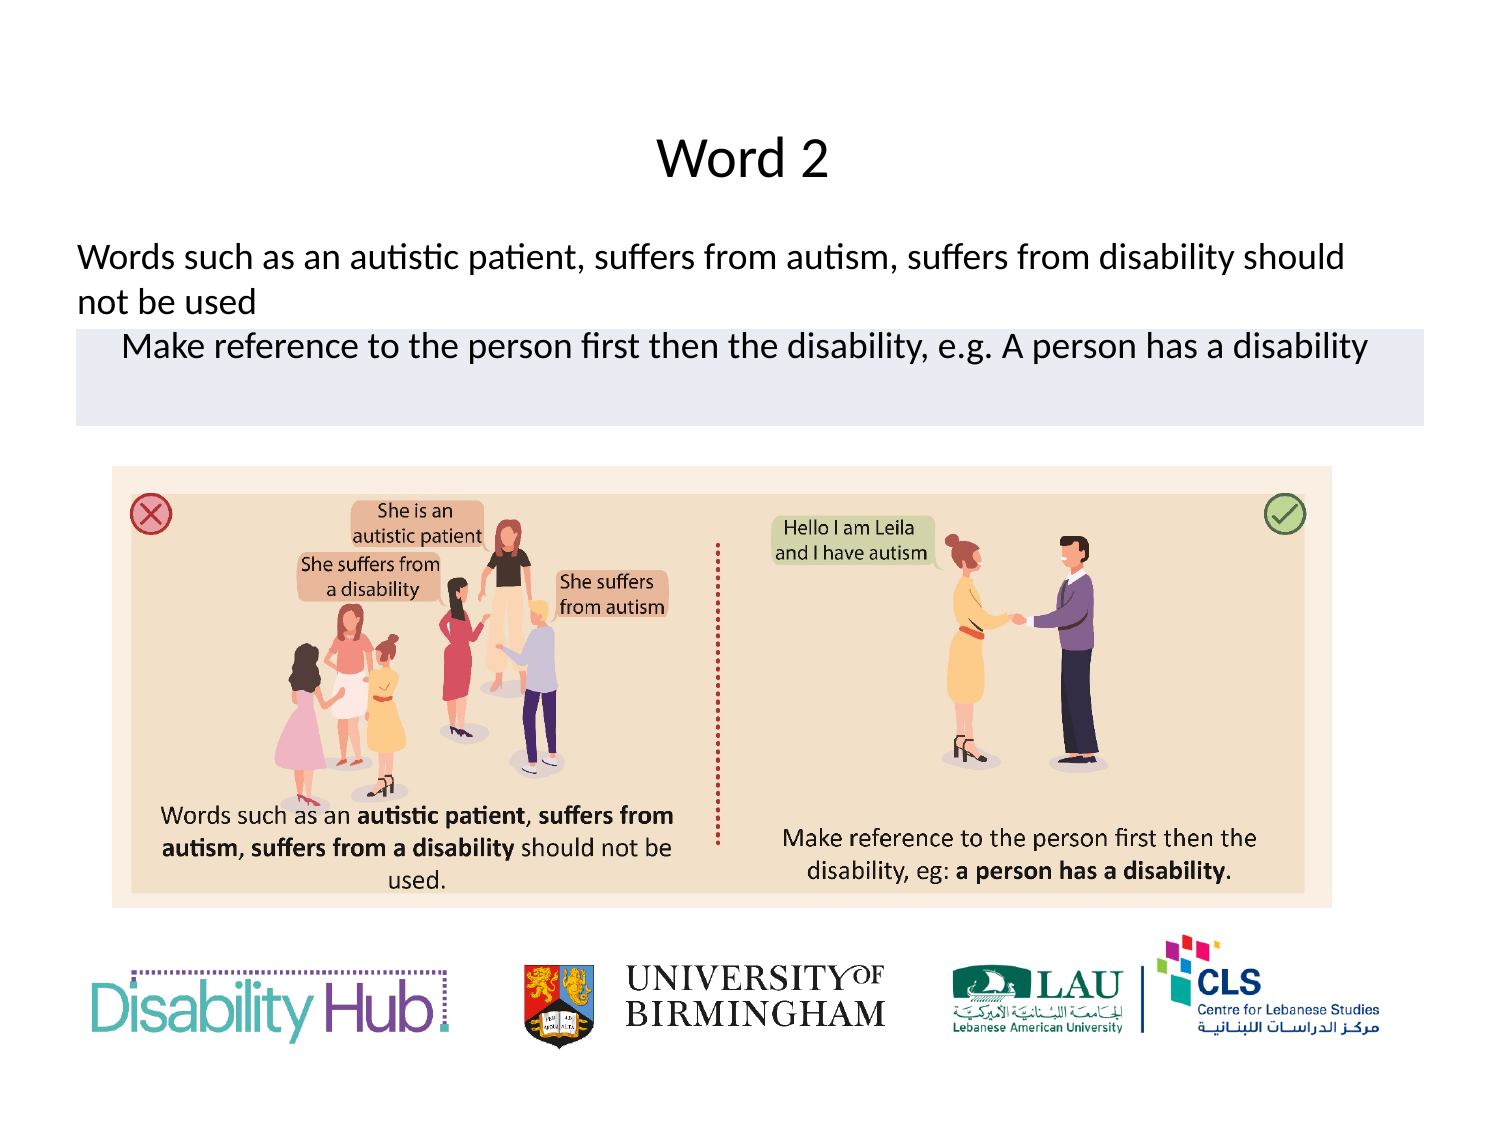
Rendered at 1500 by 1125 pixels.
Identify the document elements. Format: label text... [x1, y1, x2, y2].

text_box Words such as an autistic patient, suffers from autism, suffers from disability should not be used [62, 224, 1421, 330]
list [462, 916, 946, 1102]
title Word 2 [75, 45, 1425, 263]
picture [112, 465, 1332, 908]
picture [923, 915, 1409, 1048]
picture [91, 970, 449, 1044]
table_header Make reference to the person first then the disability, e.g. A person has a disability [76, 329, 1424, 426]
